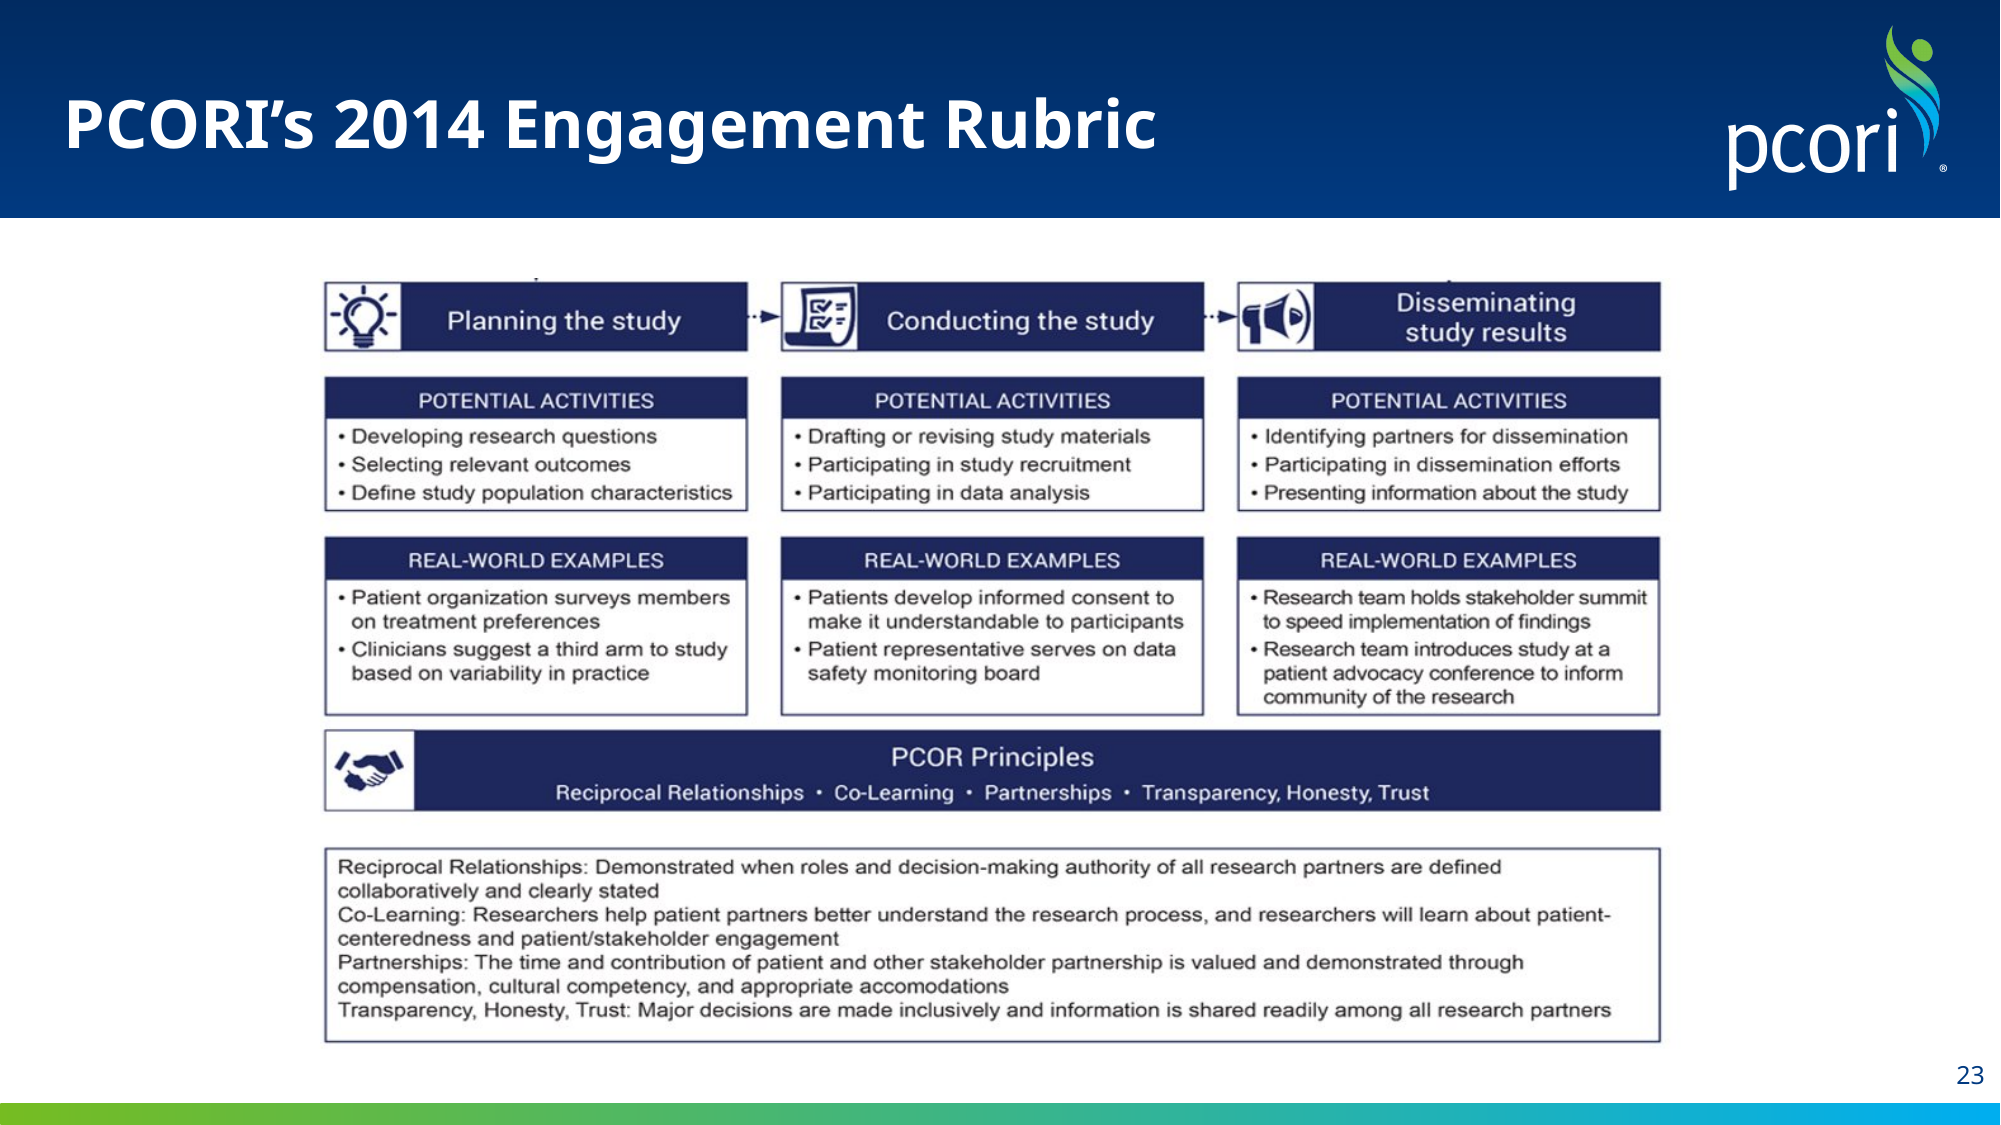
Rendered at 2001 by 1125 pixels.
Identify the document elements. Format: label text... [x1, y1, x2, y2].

title PCORI’s 2014 Engagement Rubric [63, 36, 1939, 218]
picture [300, 278, 1703, 1050]
slide_number 23 [1924, 1050, 2000, 1104]
picture [1728, 25, 1947, 191]
